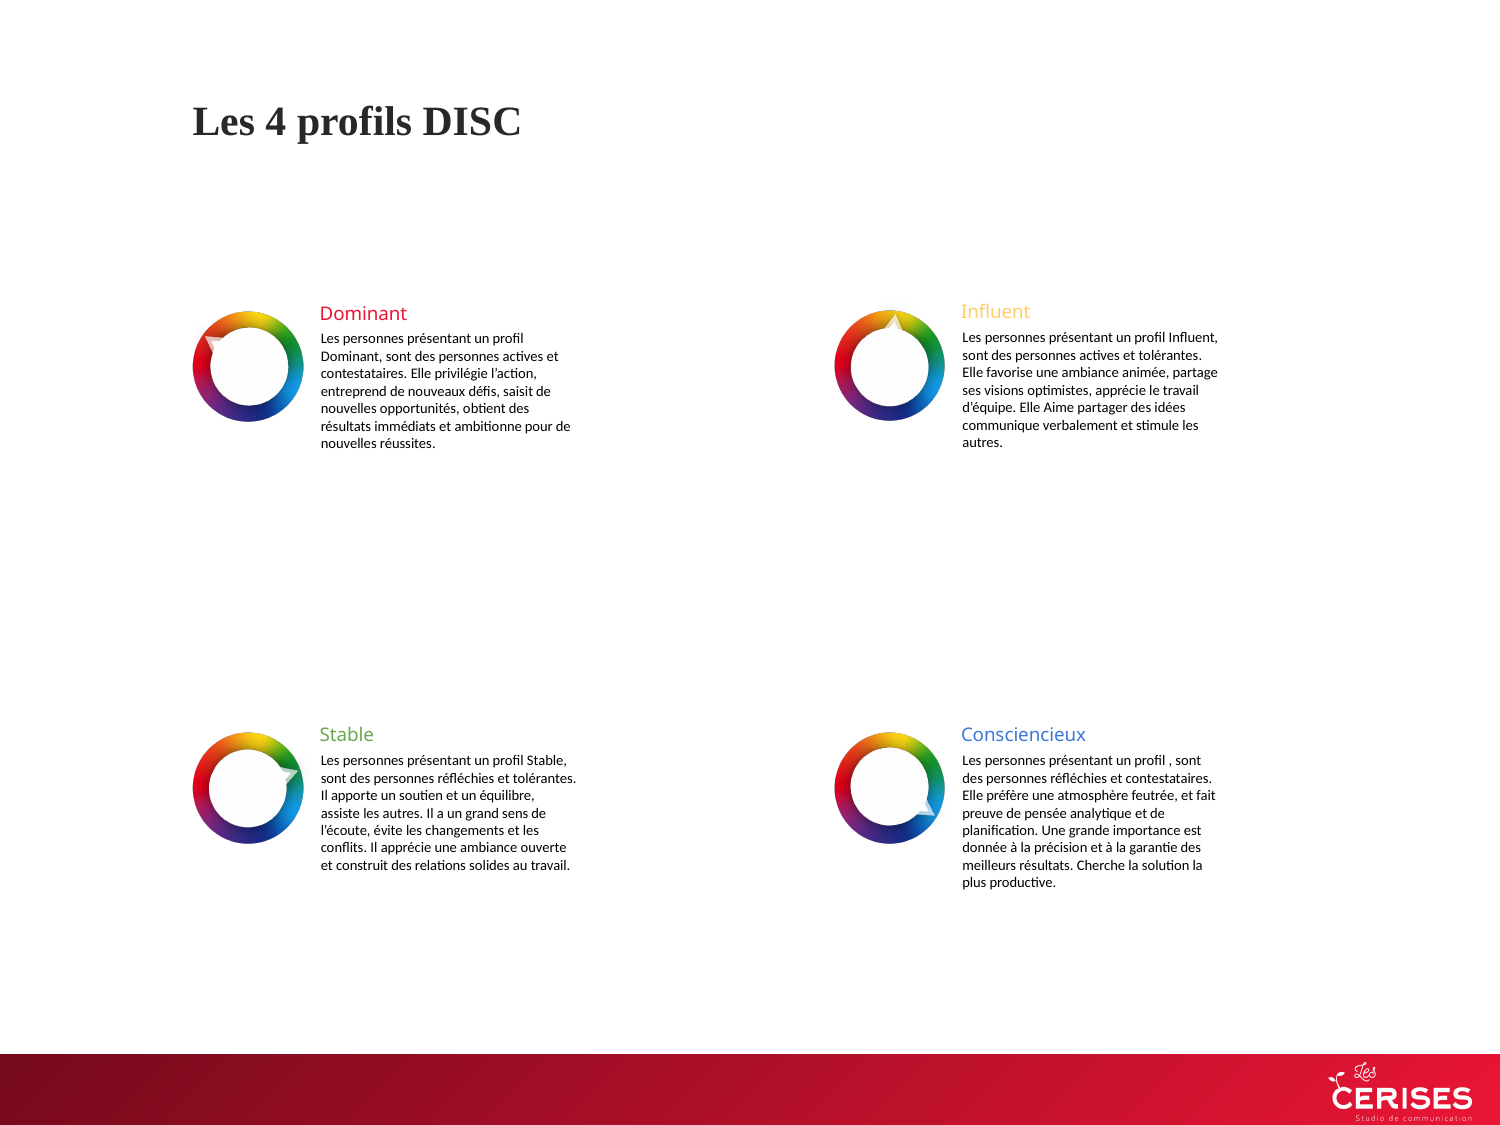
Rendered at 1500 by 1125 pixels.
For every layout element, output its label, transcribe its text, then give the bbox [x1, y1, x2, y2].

text_box Les personnes présentant un profil Influent, sont des personnes actives et tolérantes. Elle favorise une ambiance animée, partage ses visions optimistes, apprécie le travail d’équipe. Elle Aime partager des idées communique verbalement et stimule les autres. [947, 313, 1234, 485]
text_box [0, 1054, 1500, 1125]
picture [153, 706, 332, 881]
text_box Stable [304, 707, 510, 736]
text_box Les personnes présentant un profil Stable, sont des personnes réfléchies et tolérantes. Il apporte un soutien et un équilibre, assiste les autres. Il a un grand sens de l’écoute, évite les changements et les conflits. Il apprécie une ambiance ouverte et construit des relations solides au travail. [305, 736, 592, 907]
picture [809, 708, 961, 863]
text_box Consciencieux [946, 707, 1152, 736]
text_box Les personnes présentant un profil Dominant, sont des personnes actives et contestataires. Elle privilégie l’action, entreprend de nouveaux défis, saisit de nouvelles opportunités, obtient des résultats immédiats et ambitionne pour de nouvelles réussites. [305, 314, 592, 486]
text_box Les personnes présentant un profil , sont des personnes réfléchies et contestataires. Elle préfère une atmosphère feutrée, et fait preuve de pensée analytique et de planification. Une grande importance est donnée à la précision et à la garantie des meilleurs résultats. Cherche la solution la plus productive. [947, 736, 1234, 907]
text_box Les 4 profils DISC [177, 86, 538, 152]
picture [177, 291, 328, 444]
picture [800, 283, 984, 465]
text_box Dominant [317, 286, 510, 314]
picture [1328, 1062, 1472, 1121]
text_box Influent [946, 285, 1152, 313]
